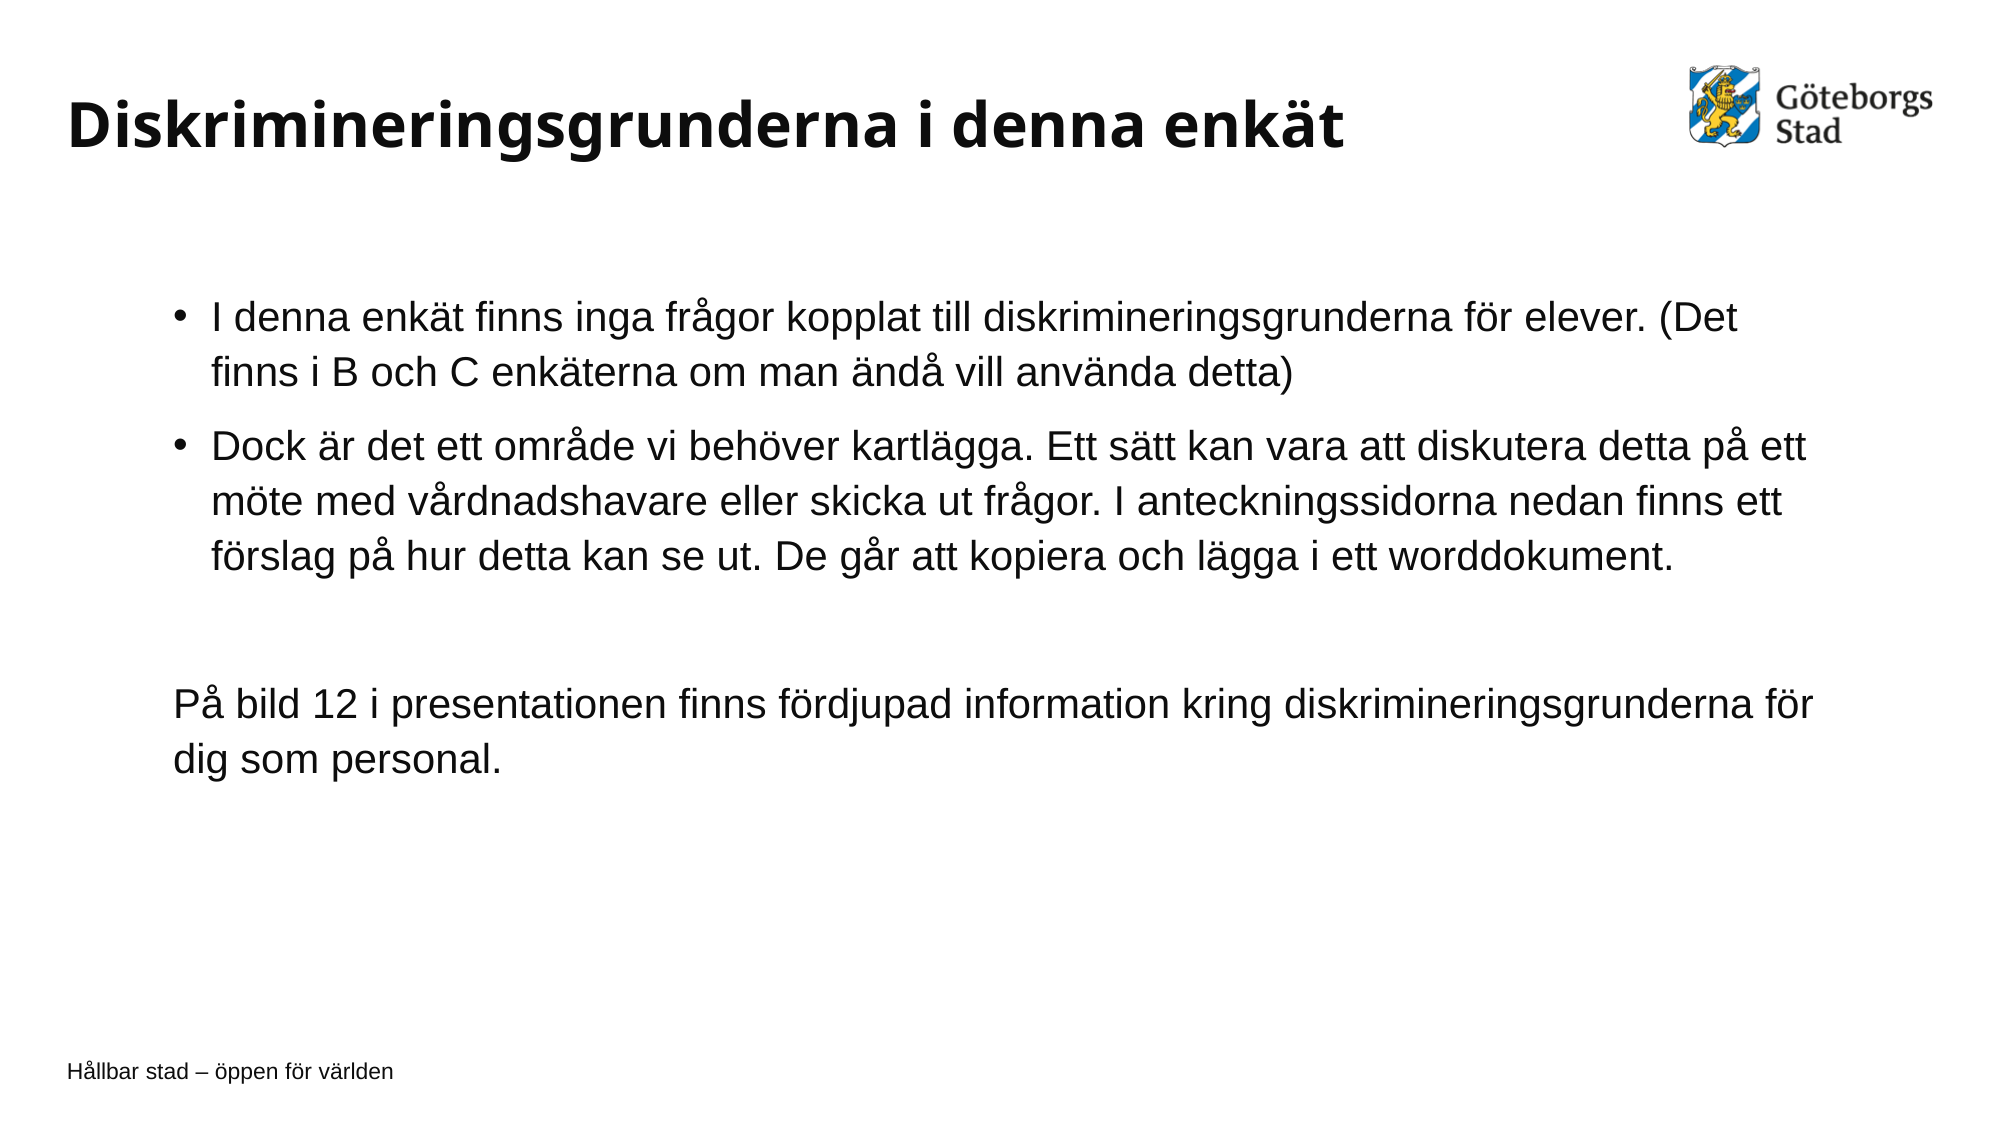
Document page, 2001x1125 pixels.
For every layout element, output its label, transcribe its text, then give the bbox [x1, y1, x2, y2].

title Diskrimineringsgrunderna i denna enkät [66, 66, 1572, 188]
list I denna enkät finns inga frågor kopplat till diskrimineringsgrunderna för elever. (Det finns i B och C enkäterna om man ändå vill använda detta) Dock är det ett område vi behöver kartlägga. Ett sätt kan vara att diskutera detta på ett möte med vårdnadshavare eller skicka ut frågor. I anteckningssidorna nedan finns ett förslag på hur detta kan se ut. De går att kopiera och lägga i ett worddokument. På bild 12 i presentationen finns fördjupad information kring diskrimineringsgrunderna för dig som personal. [173, 285, 1827, 971]
picture [1689, 65, 1933, 148]
